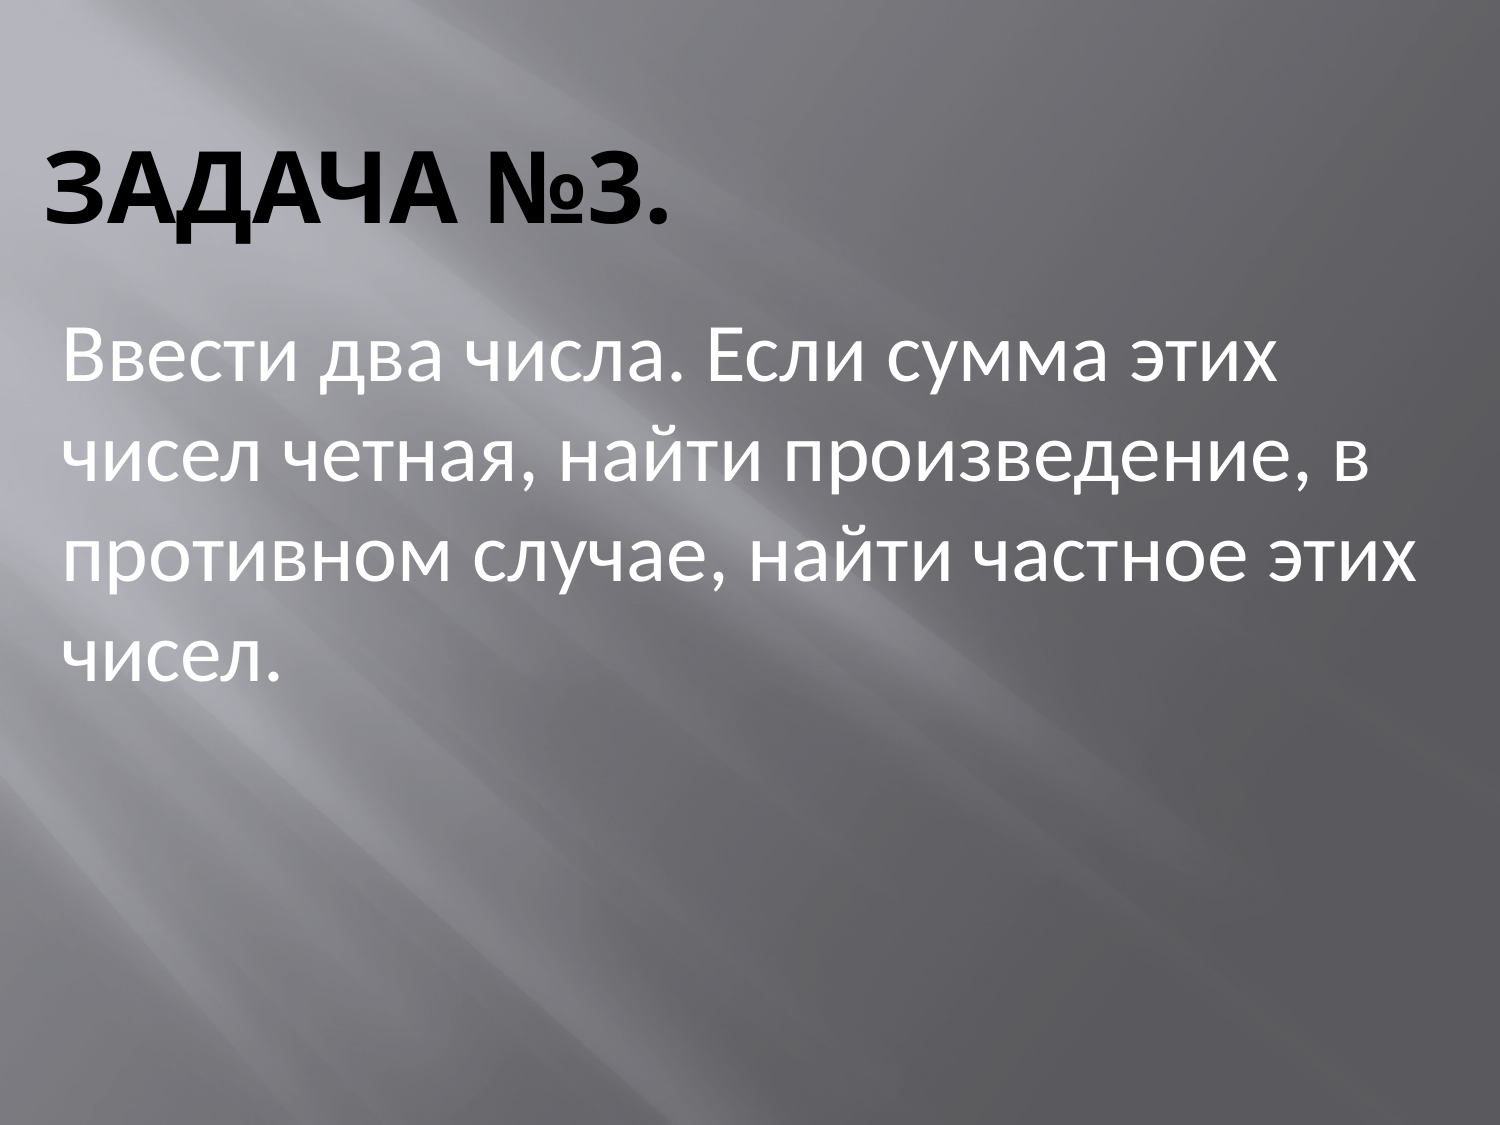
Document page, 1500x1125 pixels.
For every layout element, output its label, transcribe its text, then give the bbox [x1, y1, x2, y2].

title Задача №3. [35, 87, 1270, 244]
text_box Ввести два числа. Если сумма этих чисел четная, найти произведение, в противном случае, найти частное этих чисел. [47, 290, 1500, 1125]
